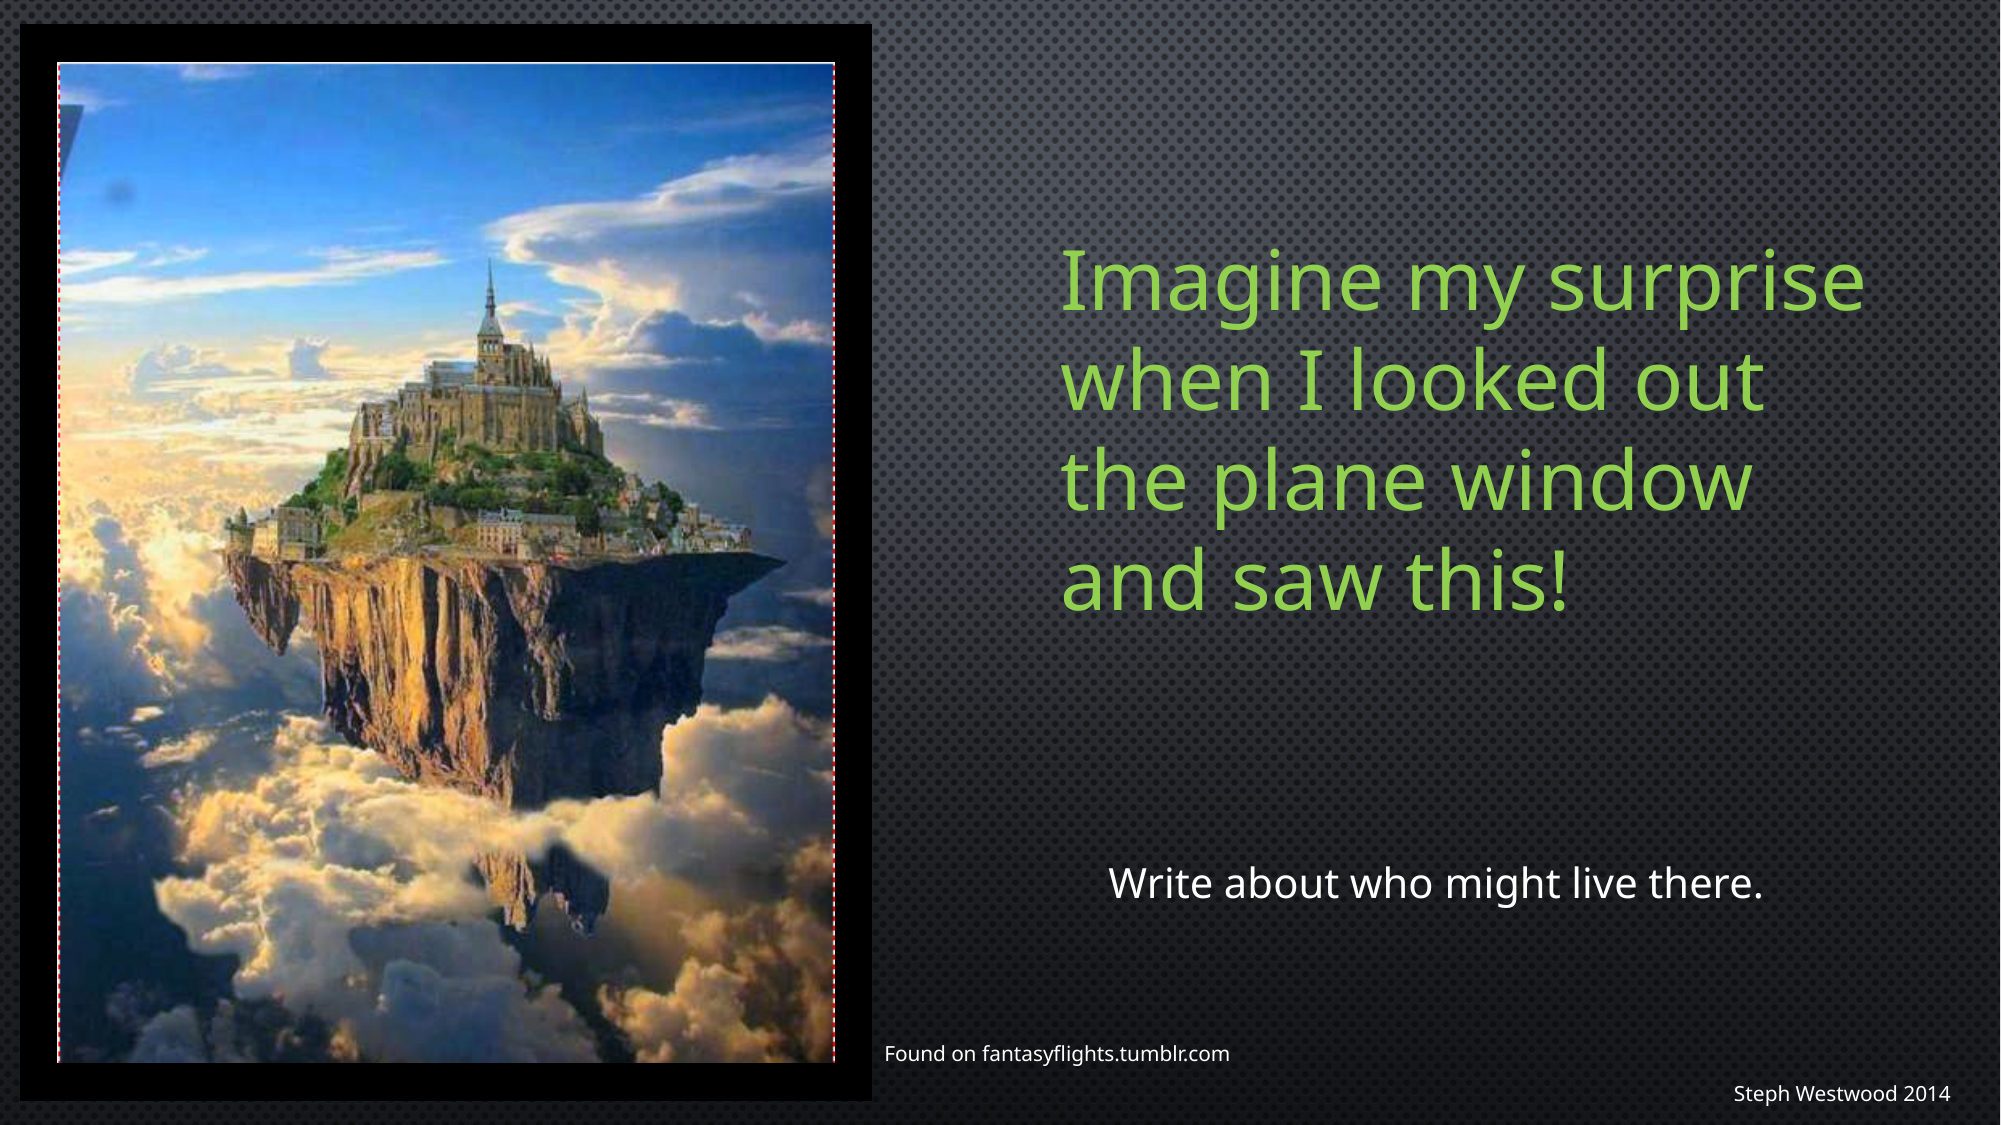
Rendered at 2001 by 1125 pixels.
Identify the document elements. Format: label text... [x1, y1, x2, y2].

picture [56, 61, 835, 1064]
text_box Imagine my surprise when I looked out the plane window and saw this! [1045, 220, 1884, 635]
text_box Write about who might live there. [1093, 849, 1932, 915]
text_box Found on fantasyflights.tumblr.com [869, 1032, 1870, 1073]
text_box Steph Westwood 2014 [1719, 1072, 1966, 1113]
